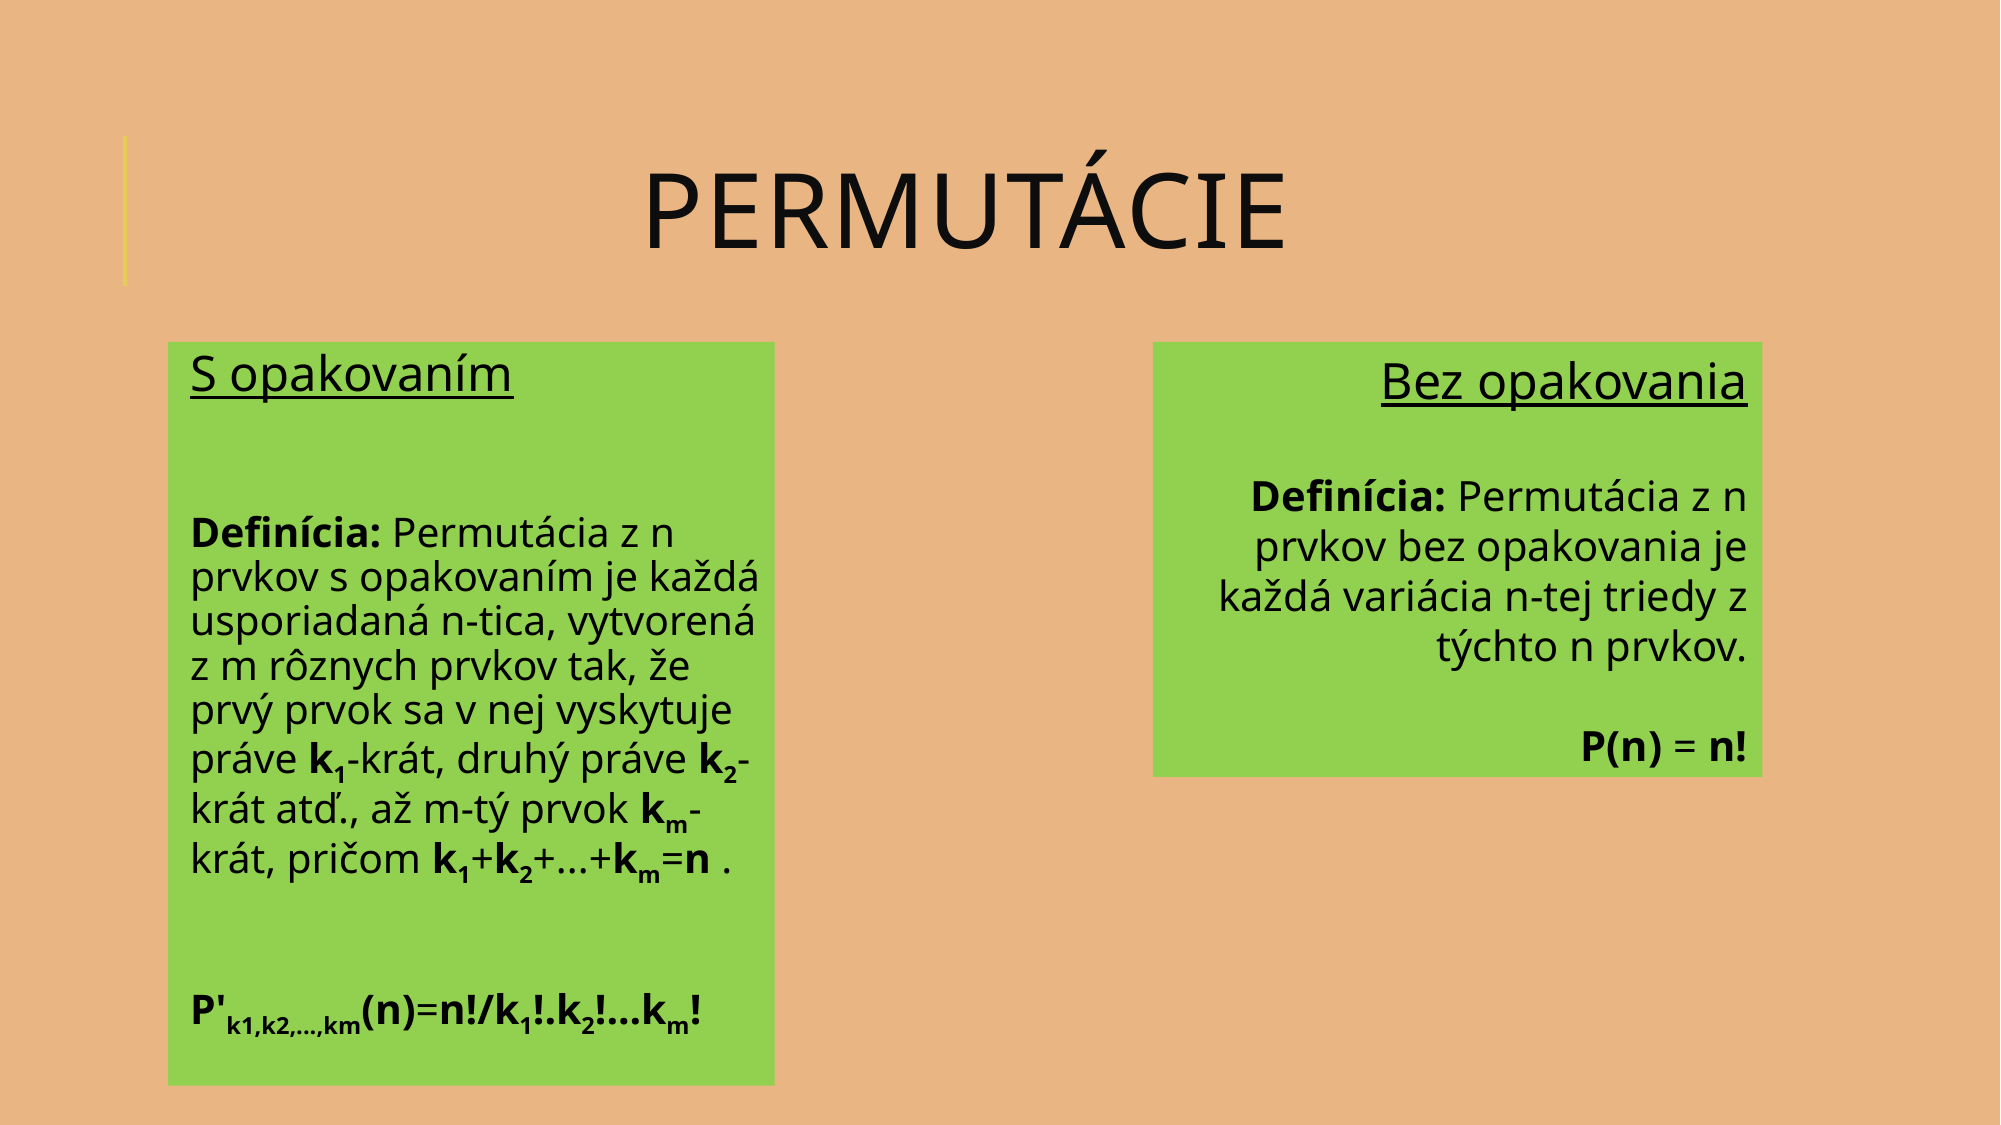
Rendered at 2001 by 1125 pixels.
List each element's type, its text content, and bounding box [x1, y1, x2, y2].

list S opakovaním Definícia: Permutácia z n prvkov s opakovaním je každá usporiadaná n-tica, vytvorená z m rôznych prvkov tak, že prvý prvok sa v nej vyskytuje práve k1-krát, druhý práve k2-krát atď., až m-tý prvok km-krát, pričom k1+k2+...+km=n . P'k1,k2,...,km(n)=n!/k1!.k2!...km! [168, 341, 775, 1086]
title permutácie [168, 96, 1763, 342]
text_box Bez opakovania Definícia: Permutácia z n prvkov bez opakovania je každá variácia n-tej triedy z týchto n prvkov. P(n) = n! [1152, 341, 1763, 777]
